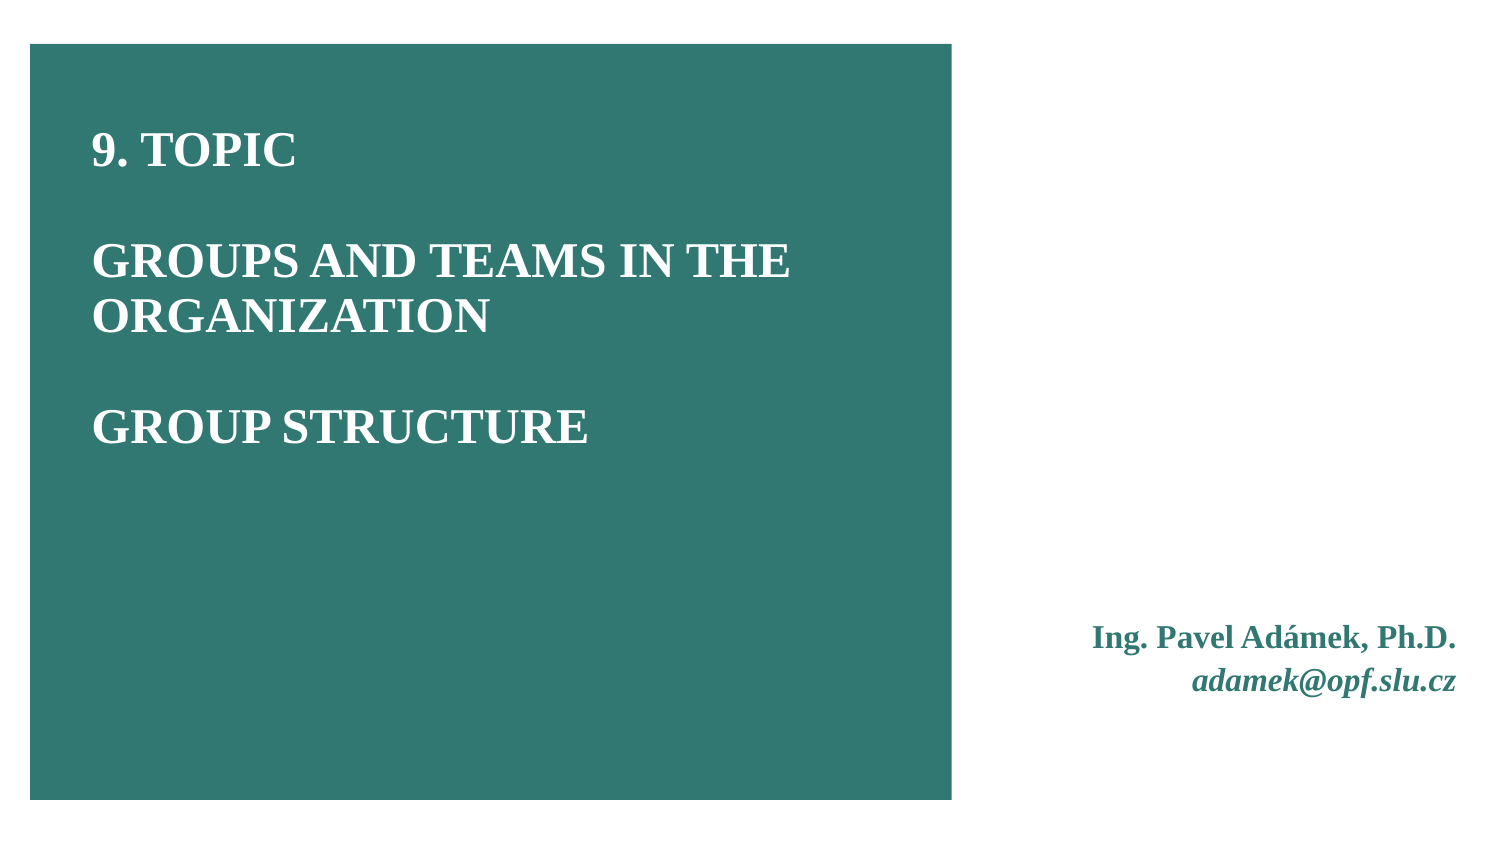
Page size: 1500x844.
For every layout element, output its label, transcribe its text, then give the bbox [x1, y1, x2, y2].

text_box Ing. Pavel Adámek, Ph.D. adamek@opf.slu.cz [974, 610, 1472, 800]
text_box [28, 42, 954, 802]
title 9. TOPIC Groups and teams in the organization Group Structure [76, 114, 916, 470]
